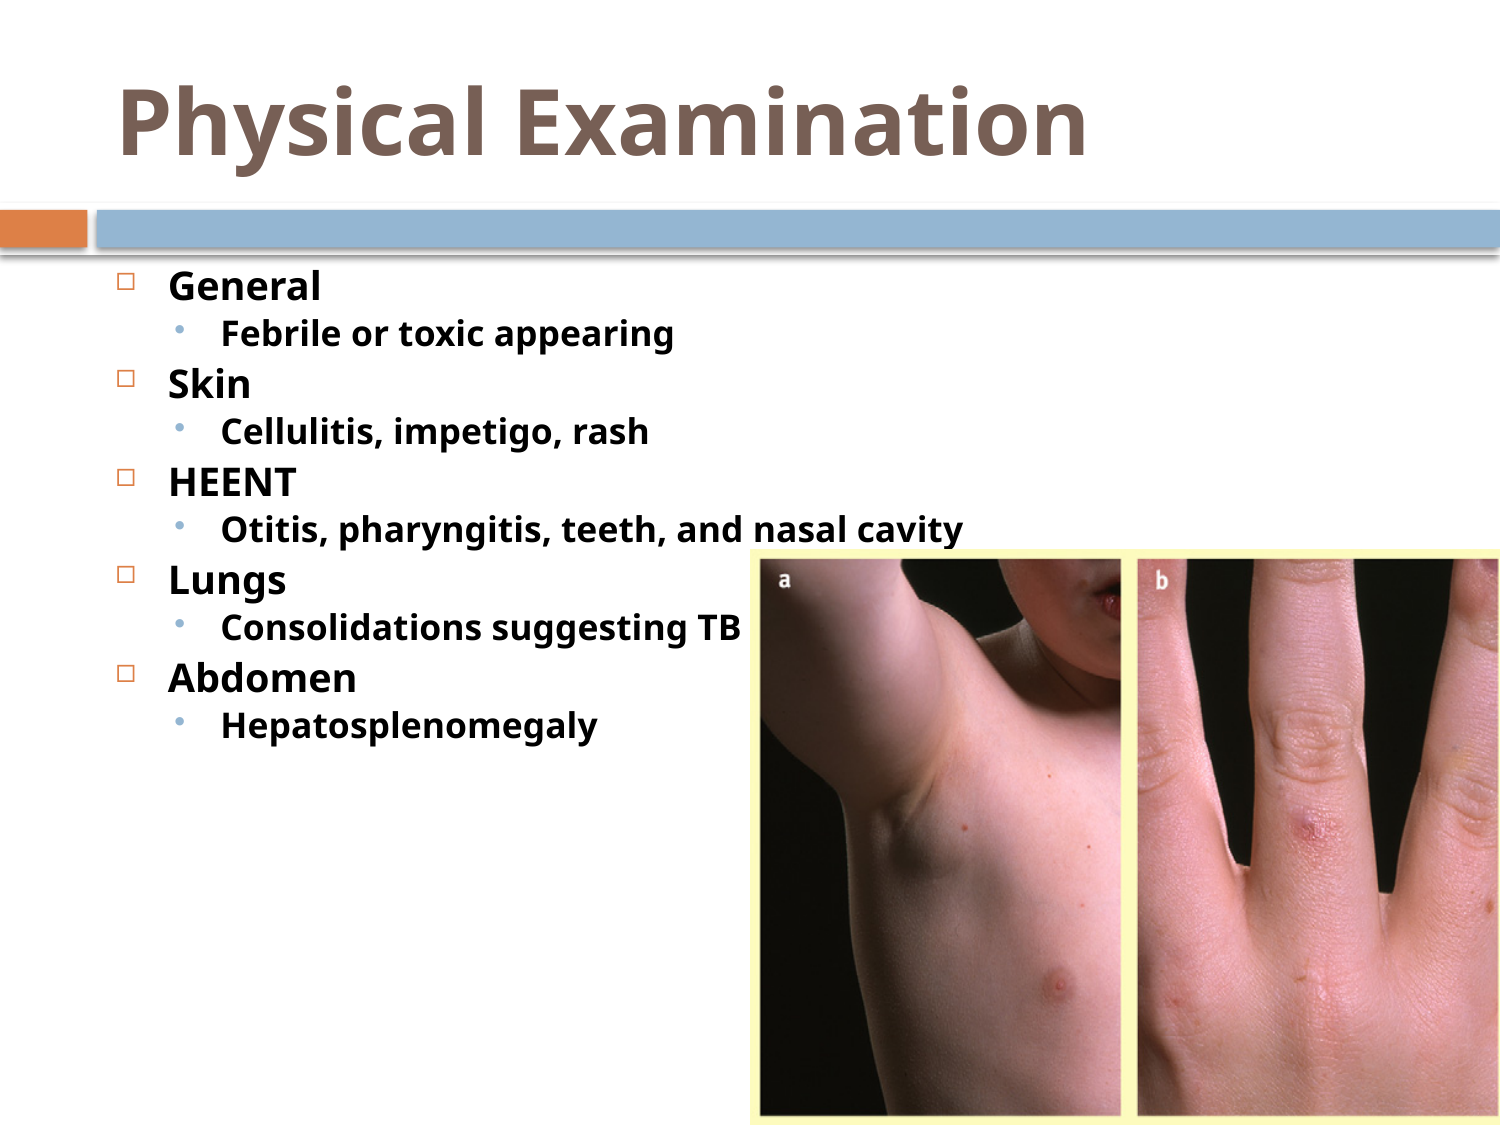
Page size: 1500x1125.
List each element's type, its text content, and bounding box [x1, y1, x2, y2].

picture [749, 549, 1500, 1125]
title Physical Examination [100, 37, 1439, 201]
list General Febrile or toxic appearing Skin Cellulitis, impetigo, rash HEENT Otitis, pharyngitis, teeth, and nasal cavity Lungs Consolidations suggesting TB Abdomen Hepatosplenomegaly [100, 262, 1439, 1001]
